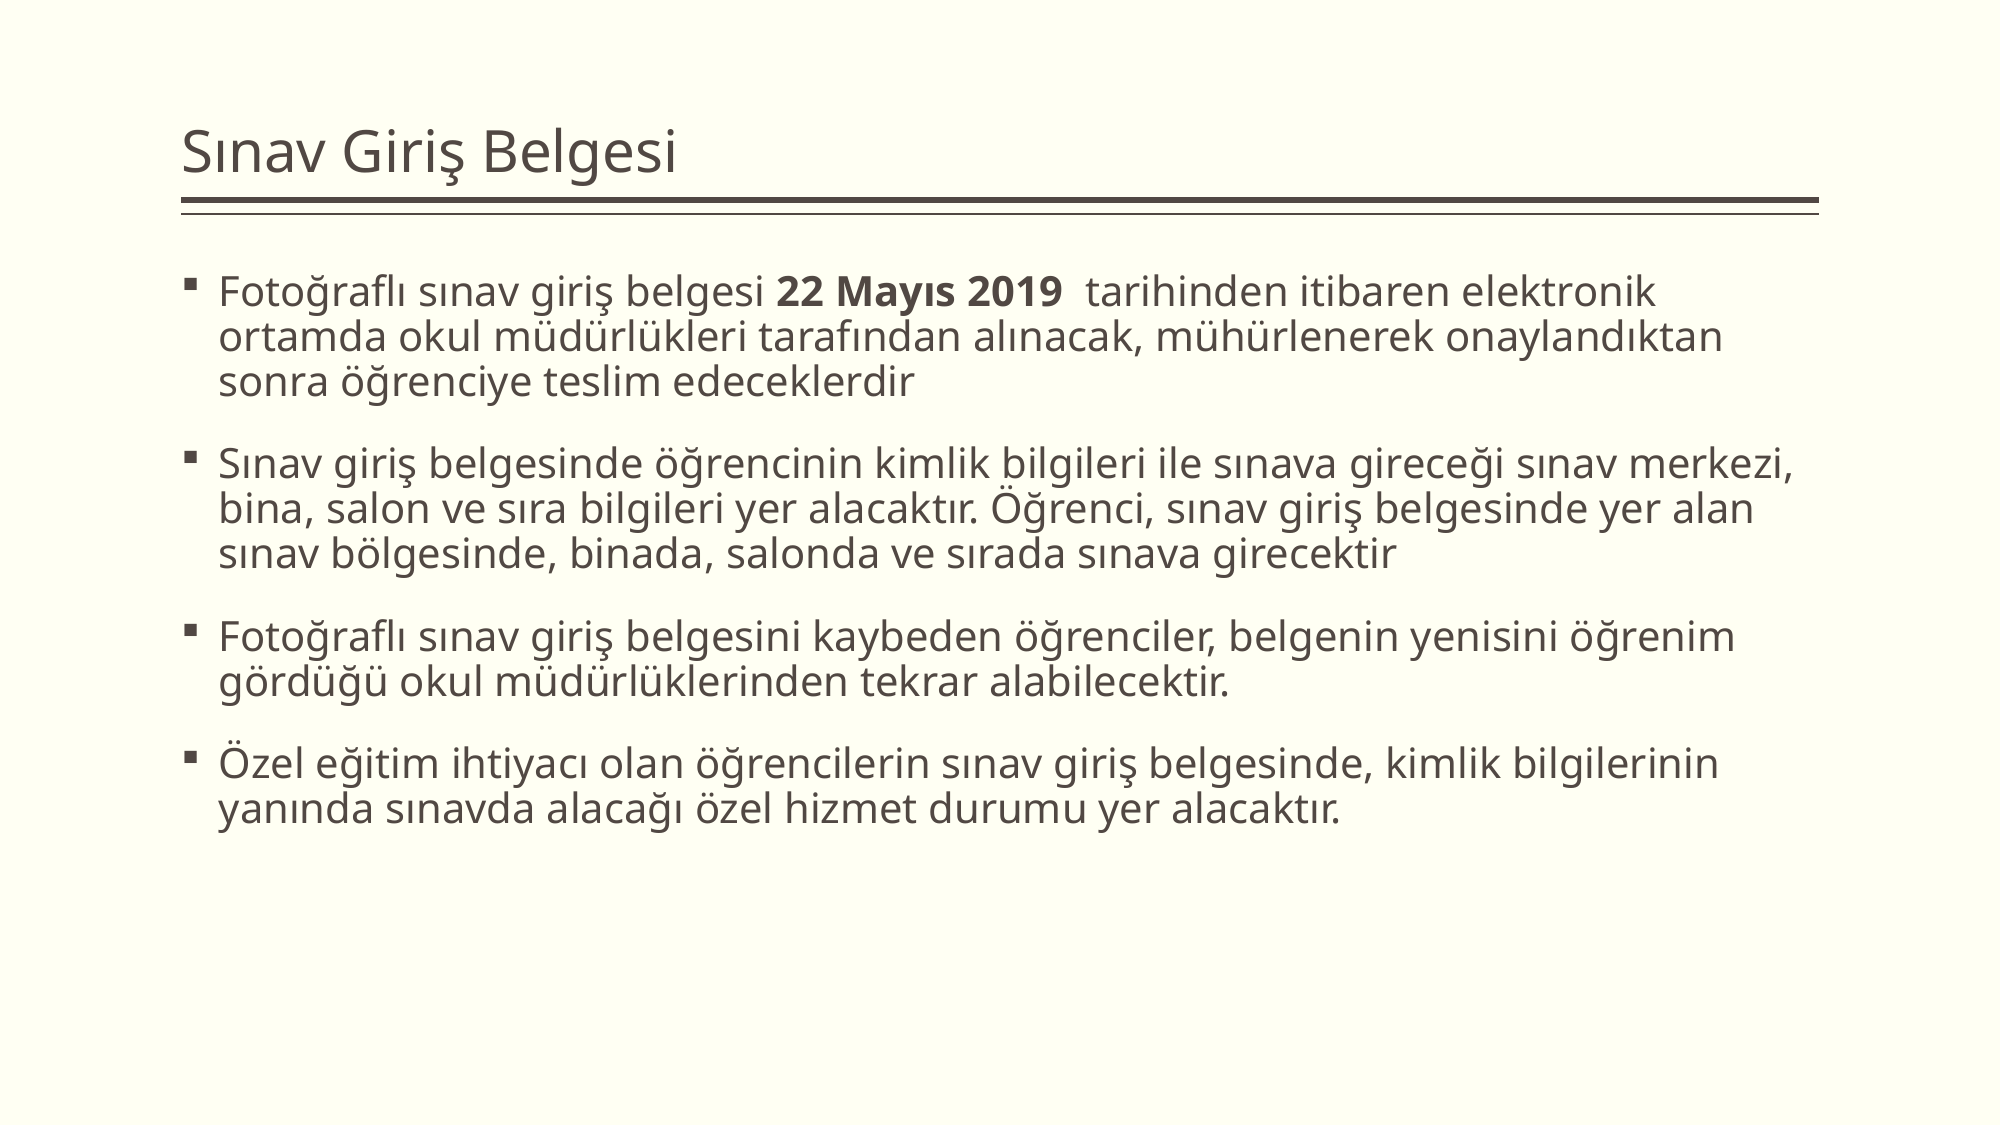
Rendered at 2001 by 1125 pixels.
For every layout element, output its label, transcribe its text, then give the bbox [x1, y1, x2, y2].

list Fotoğraflı sınav giriş belgesi 22 Mayıs 2019 tarihinden itibaren elektronik ortamda okul müdürlükleri tarafından alınacak, mühürlenerek onaylandıktan sonra öğrenciye teslim edeceklerdir Sınav giriş belgesinde öğrencinin kimlik bilgileri ile sınava gireceği sınav merkezi, bina, salon ve sıra bilgileri yer alacaktır. Öğrenci, sınav giriş belgesinde yer alan sınav bölgesinde, binada, salonda ve sırada sınava girecektir Fotoğraflı sınav giriş belgesini kaybeden öğrenciler, belgenin yenisini öğrenim gördüğü okul müdürlüklerinden tekrar alabilecektir. Özel eğitim ihtiyacı olan öğrencilerin sınav giriş belgesinde, kimlik bilgilerinin yanında sınavda alacağı özel hizmet durumu yer alacaktır. [181, 262, 1819, 1013]
title Sınav Giriş Belgesi [181, 12, 1819, 193]
